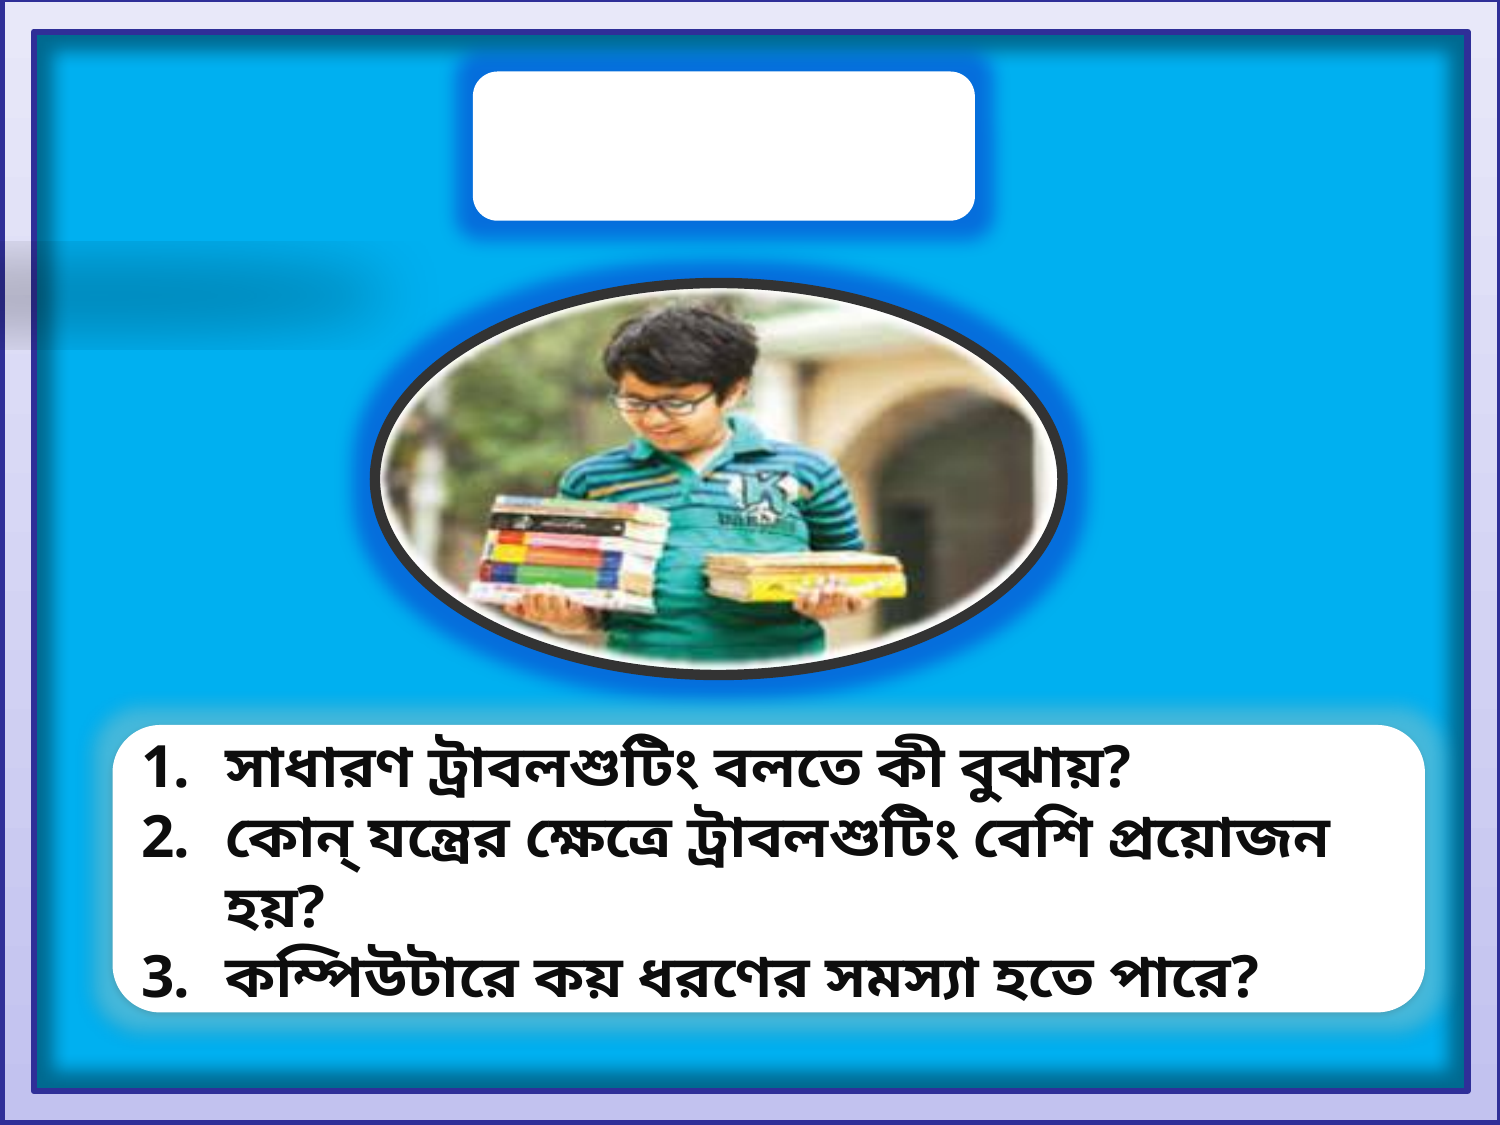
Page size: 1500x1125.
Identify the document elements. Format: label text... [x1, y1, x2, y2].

picture [35, 32, 1467, 1090]
picture [0, 0, 1500, 1125]
text_box সাধারণ ট্রাবলশুটিং বলতে কী বুঝায়? কোন্‌ যন্ত্রের ক্ষেত্রে ট্রাবলশুটিং বেশি প্রয়োজন হয়? কম্পিউটারে কয় ধরণের সমস্যা হতে পারে? [111, 724, 1426, 1014]
text_box [1, 0, 1500, 1124]
text_box মুল্যায়ন [472, 71, 975, 221]
